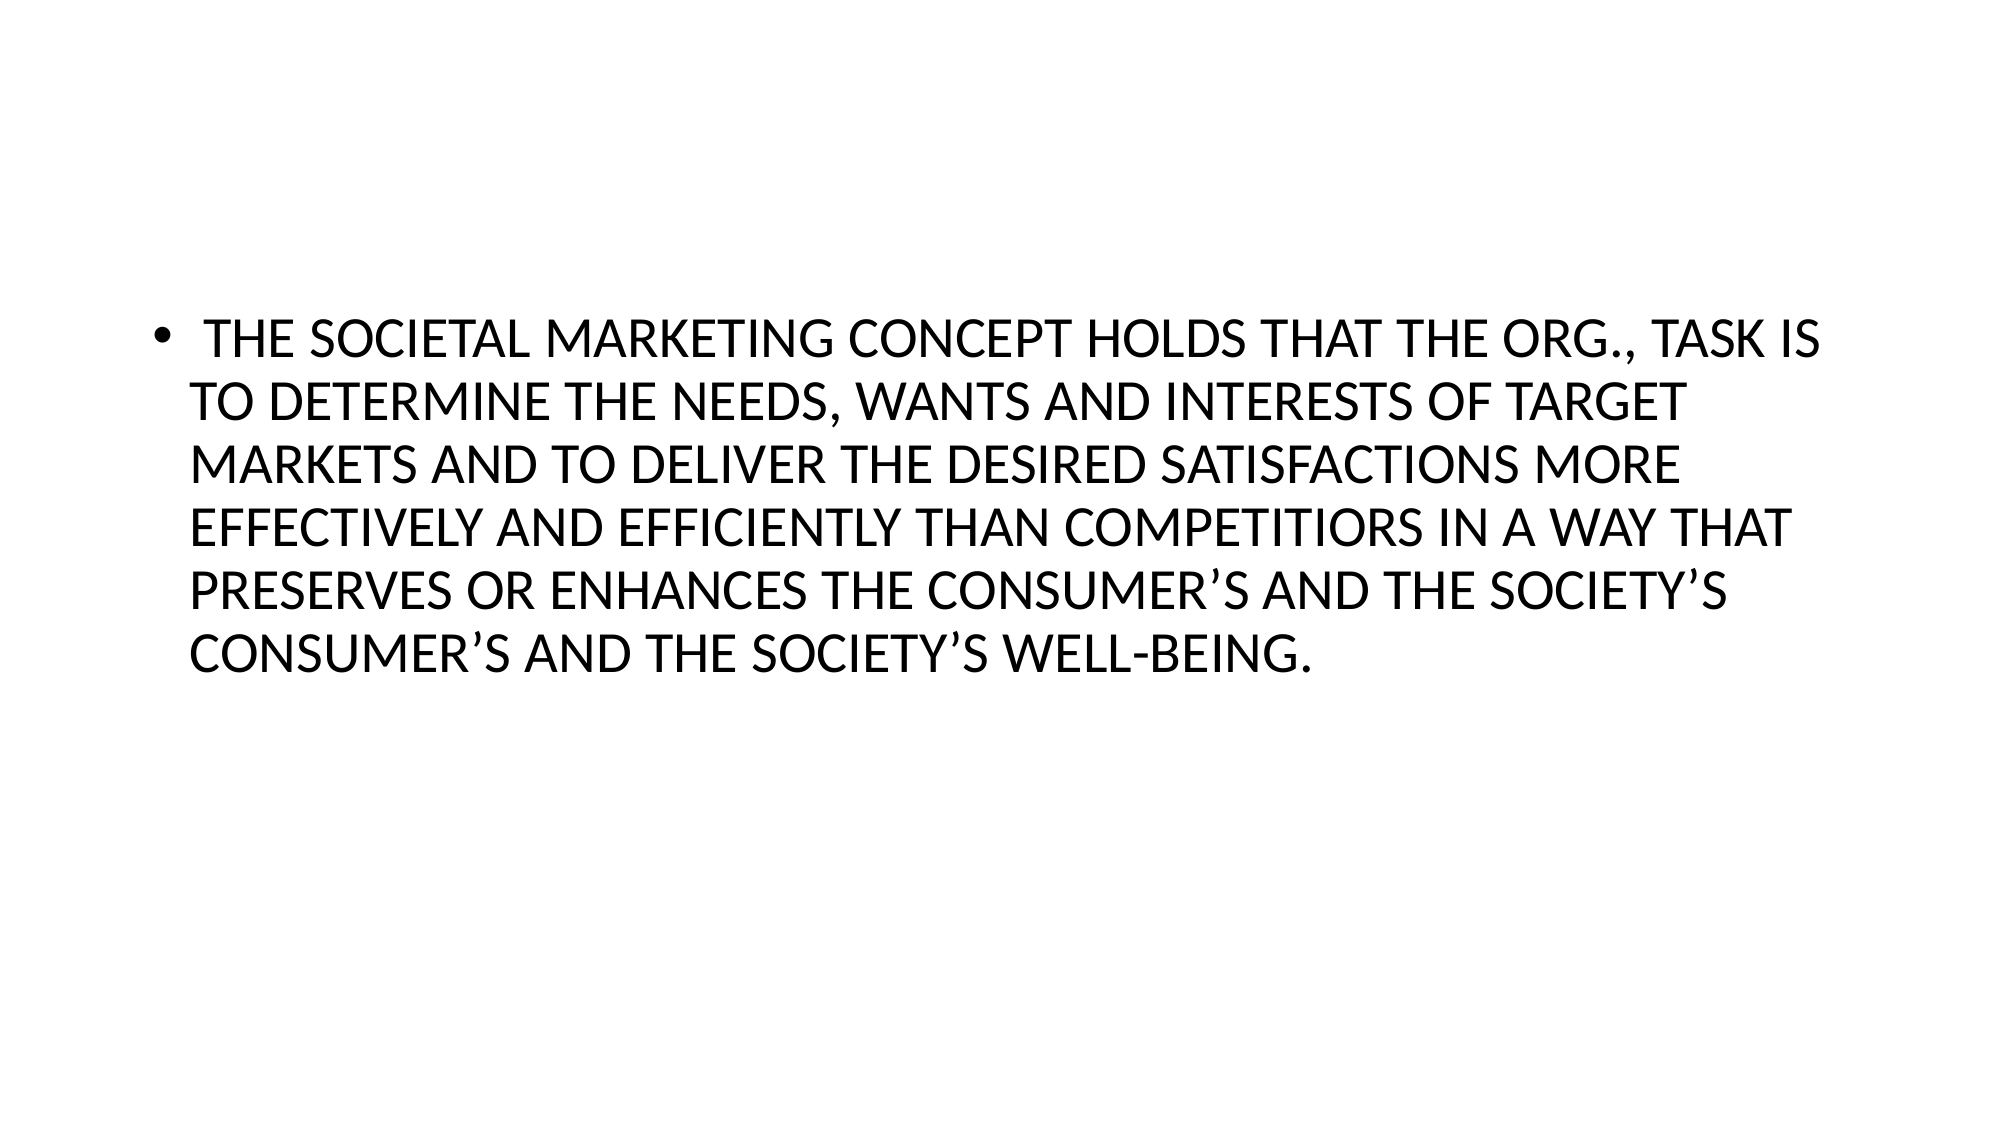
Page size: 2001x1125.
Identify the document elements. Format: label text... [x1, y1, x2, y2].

list THE SOCIETAL MARKETING CONCEPT HOLDS THAT THE ORG., TASK IS TO DETERMINE THE NEEDS, WANTS AND INTERESTS OF TARGET MARKETS AND TO DELIVER THE DESIRED SATISFACTIONS MORE EFFECTIVELY AND EFFICIENTLY THAN COMPETITIORS IN A WAY THAT PRESERVES OR ENHANCES THE CONSUMER’S AND THE SOCIETY’S CONSUMER’S AND THE SOCIETY’S WELL-BEING. [137, 299, 1863, 1014]
